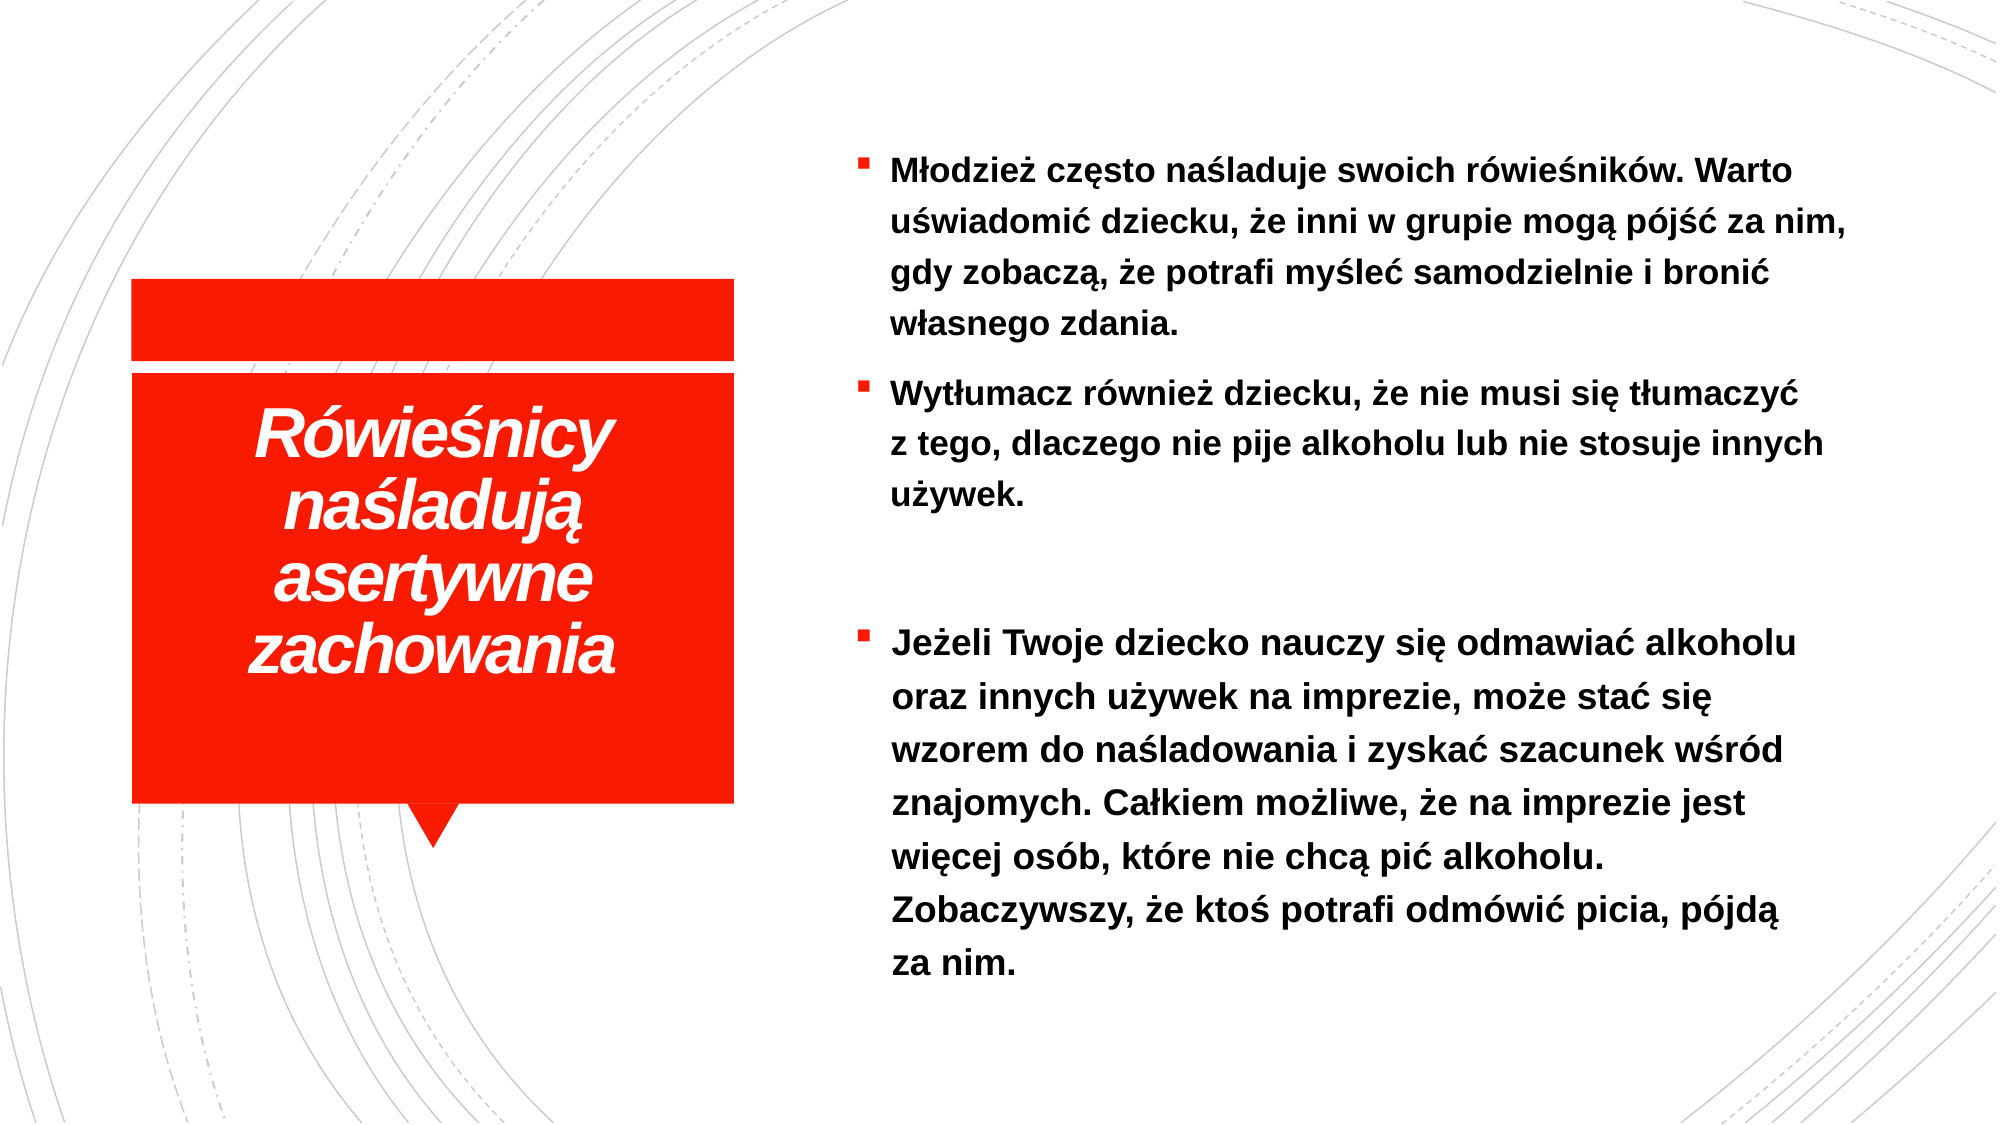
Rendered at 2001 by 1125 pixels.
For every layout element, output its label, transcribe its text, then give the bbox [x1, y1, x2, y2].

title Rówieśnicy naśladują asertywne zachowania [145, 383, 721, 789]
list Młodzież często naśladuje swoich rówieśników. Warto uświadomić dziecku, że inni w grupie mogą pójść za nim, gdy zobaczą, że potrafi myśleć samodzielnie i bronić własnego zdania. Wytłumacz również dziecku, że nie musi się tłumaczyć z tego, dlaczego nie pije alkoholu lub nie stosuje innych używek. [840, 131, 1869, 523]
list Jeżeli Twoje dziecko nauczy się odmawiać alkoholu oraz innych używek na imprezie, może stać się wzorem do naśladowania i zyskać szacunek wśród znajomych. Całkiem możliwe, że na imprezie jest więcej osób, które nie chcą pić alkoholu. Zobaczywszy, że ktoś potrafi odmówić picia, pójdą za nim. [839, 602, 1869, 994]
